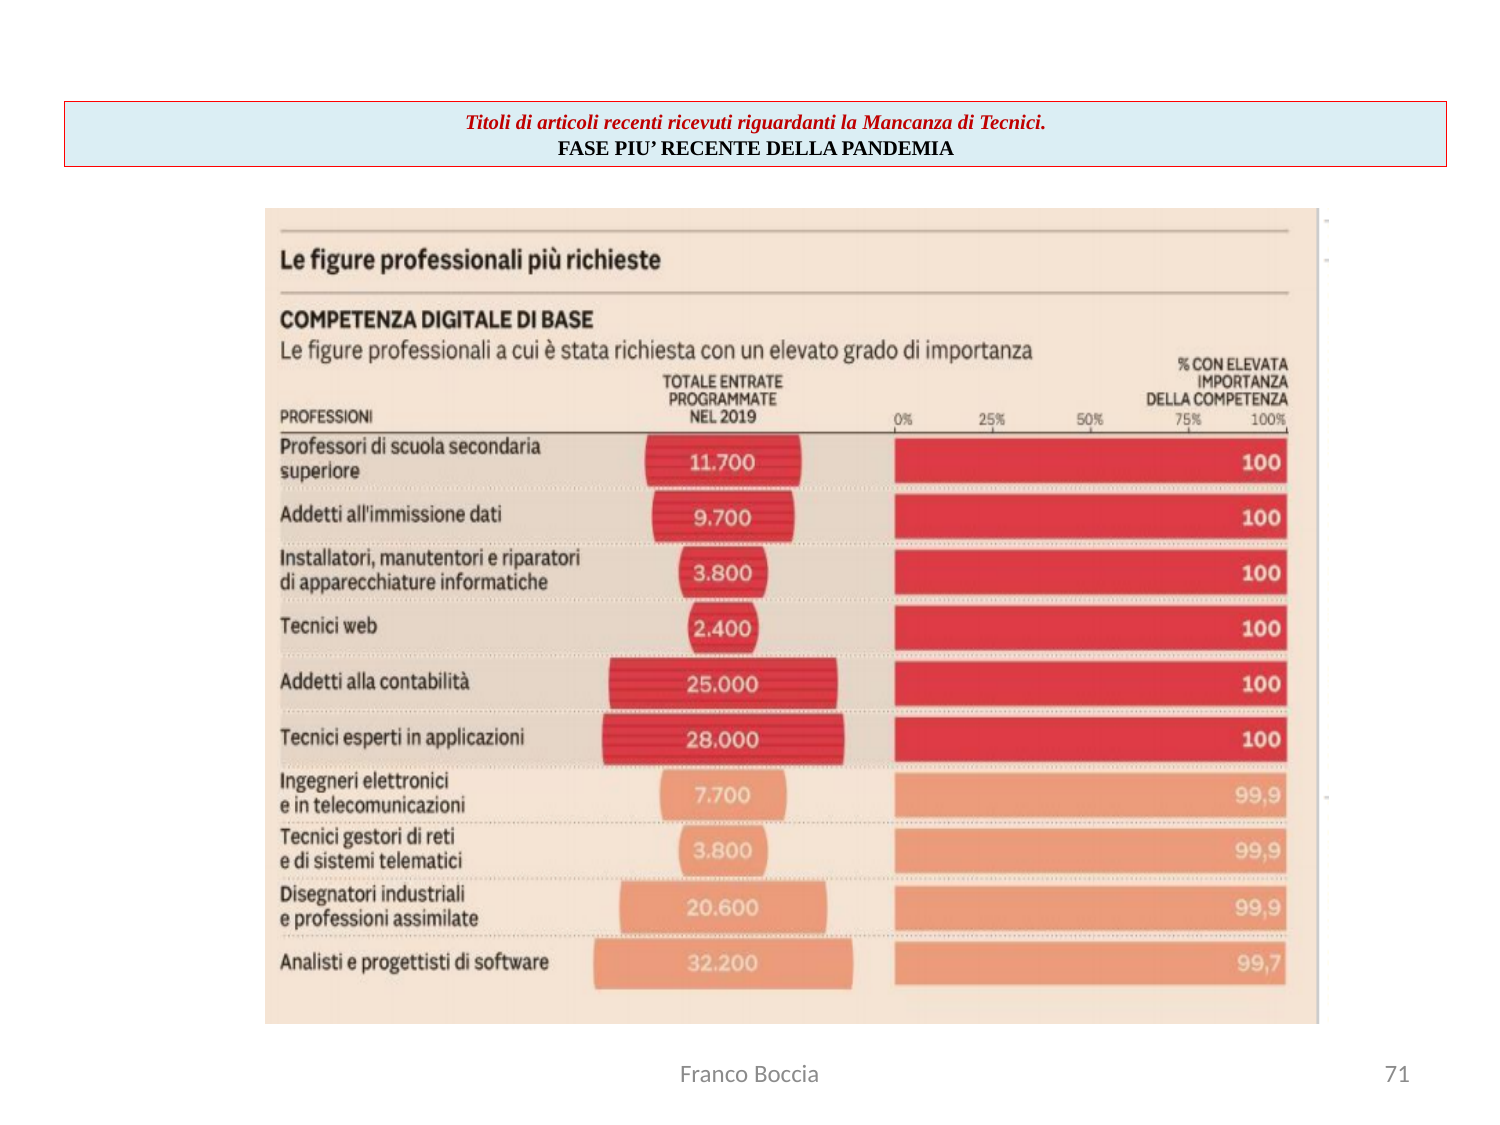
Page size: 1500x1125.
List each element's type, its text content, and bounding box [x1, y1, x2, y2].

slide_number 71 [1074, 1042, 1425, 1103]
picture [265, 207, 1329, 1024]
footer Franco Boccia [512, 1042, 988, 1103]
text_box Titoli di articoli recenti ricevuti riguardanti la Mancanza di Tecnici. FASE PIU’ RECENTE DELLA PANDEMIA [64, 101, 1447, 167]
